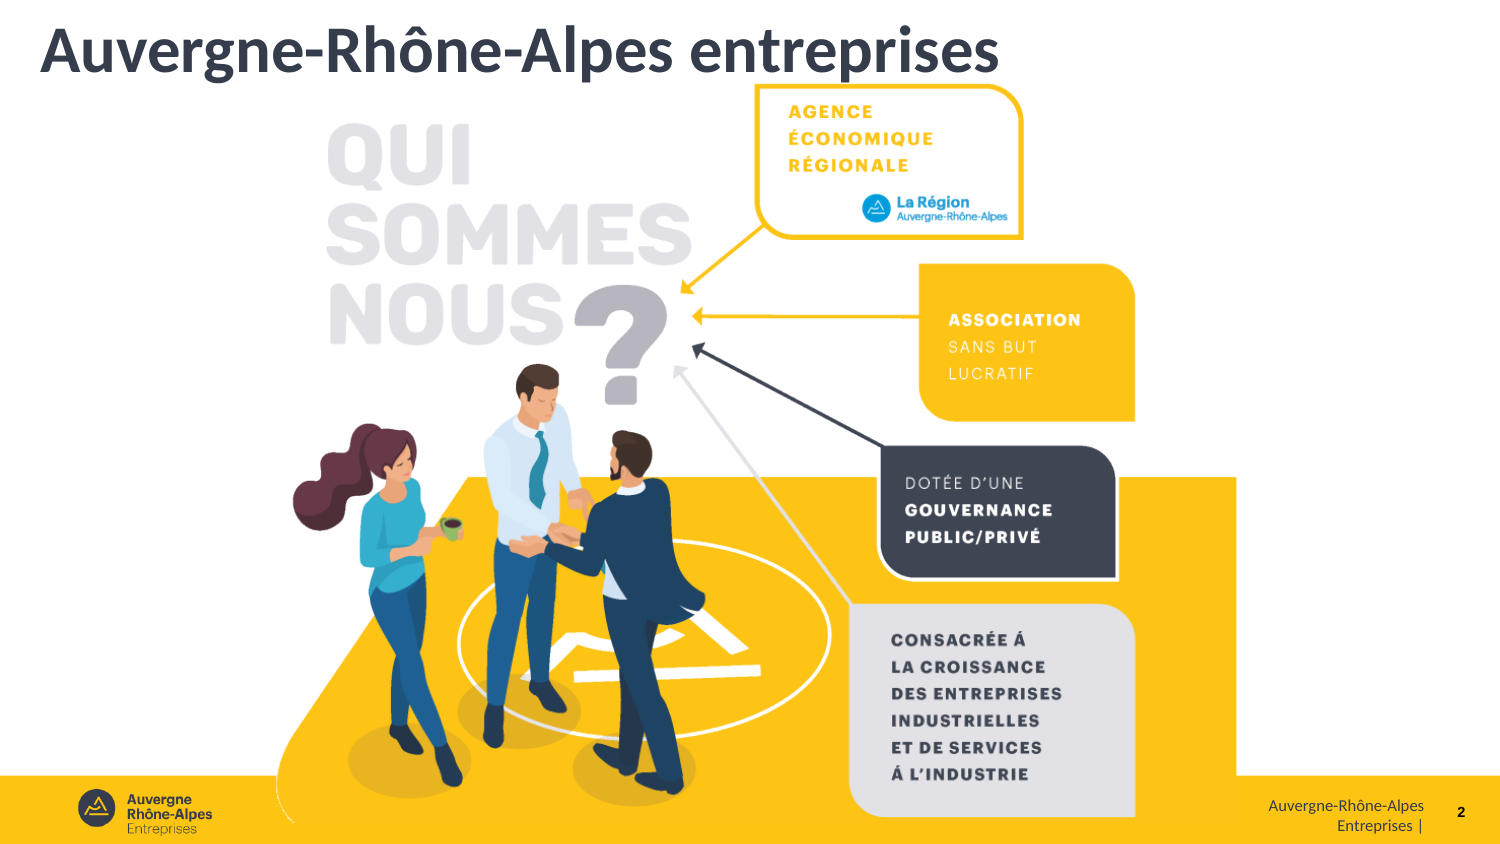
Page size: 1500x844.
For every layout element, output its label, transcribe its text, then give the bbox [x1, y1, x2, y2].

title Auvergne-Rhône-Alpes entreprises [40, 5, 1430, 140]
picture [63, 781, 224, 842]
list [254, 49, 1237, 824]
